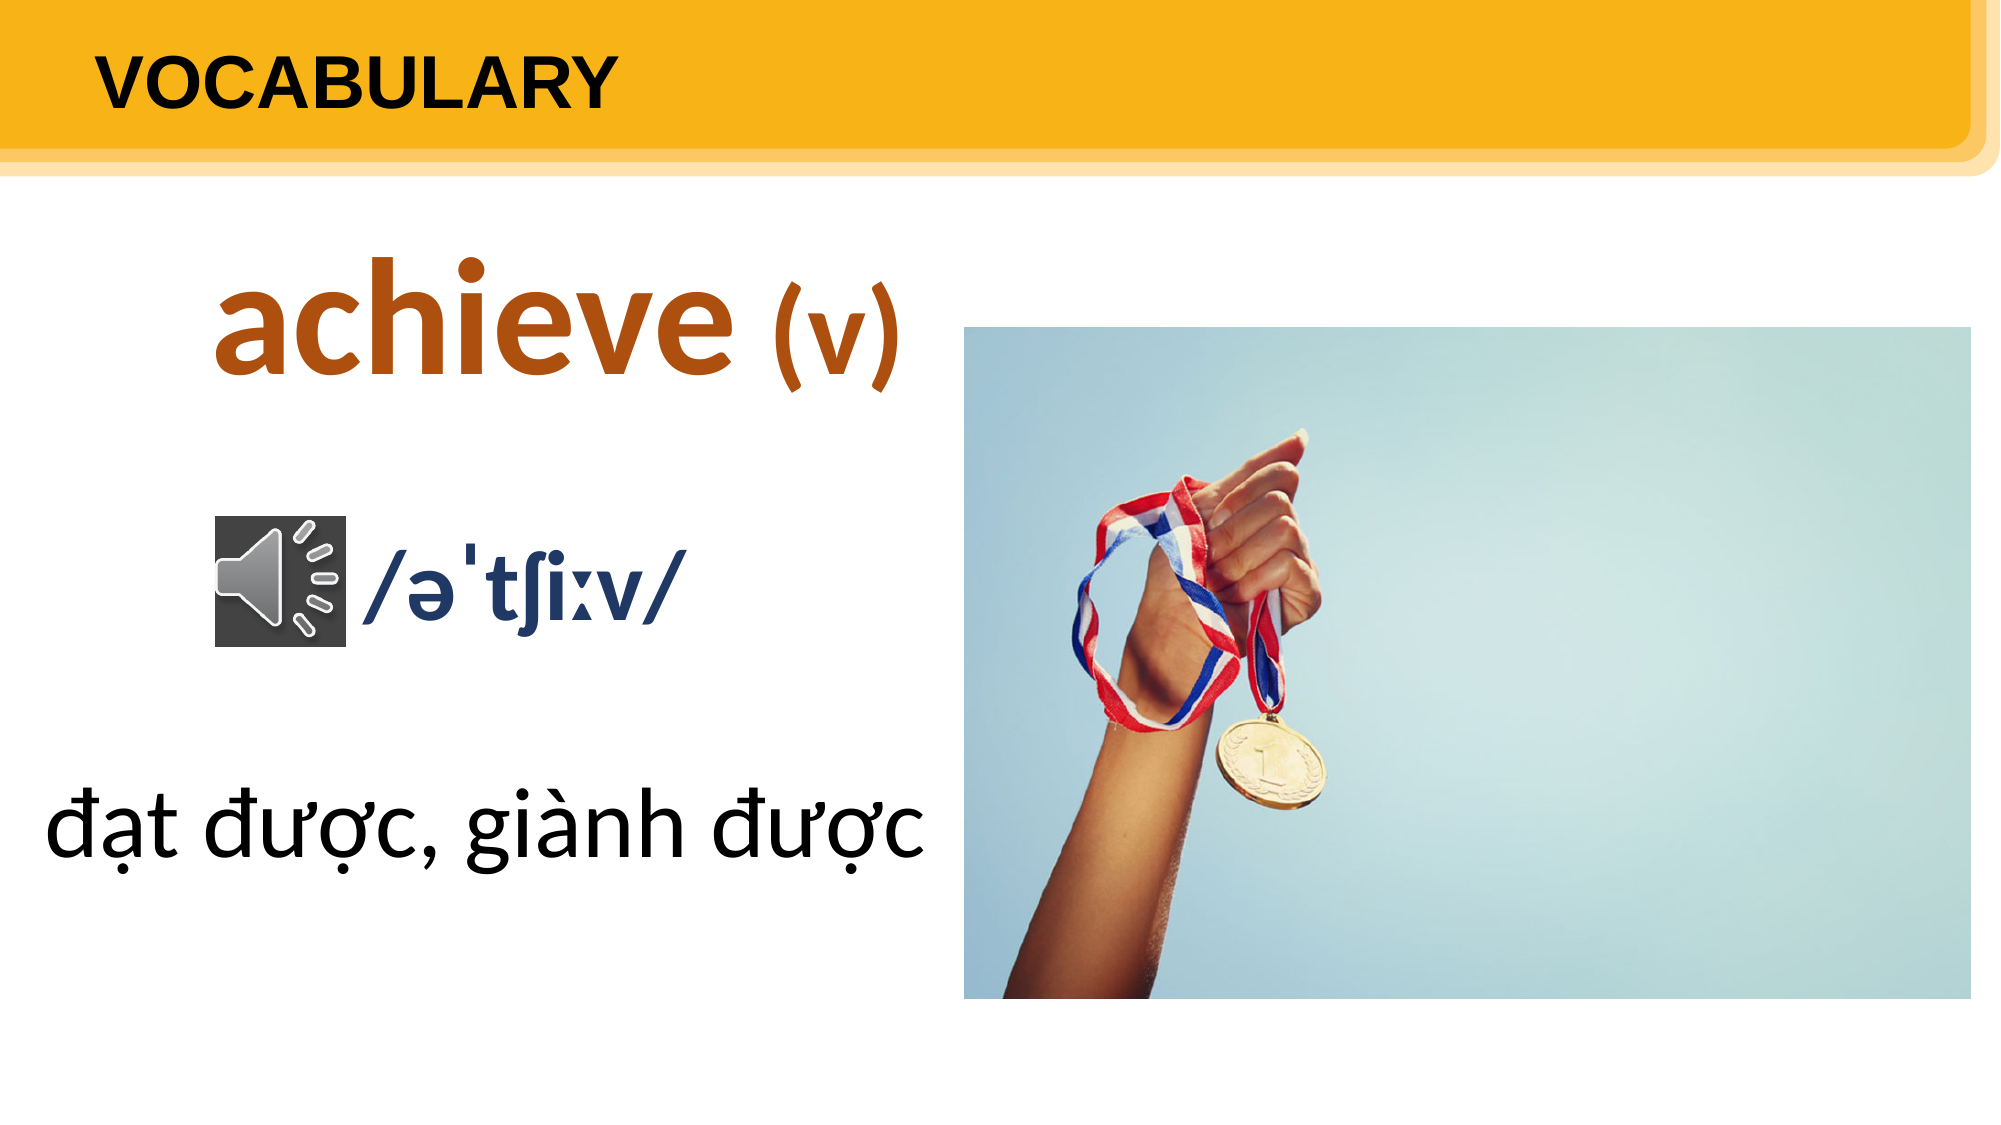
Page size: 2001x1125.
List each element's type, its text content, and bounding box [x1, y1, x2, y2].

text_box /əˈtʃiːv/ [348, 513, 702, 649]
text_box achieve (v) [28, 215, 1089, 324]
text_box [0, 0, 2000, 177]
picture [214, 515, 347, 649]
picture [964, 327, 1971, 999]
text_box đạt được, giành được [28, 750, 943, 886]
